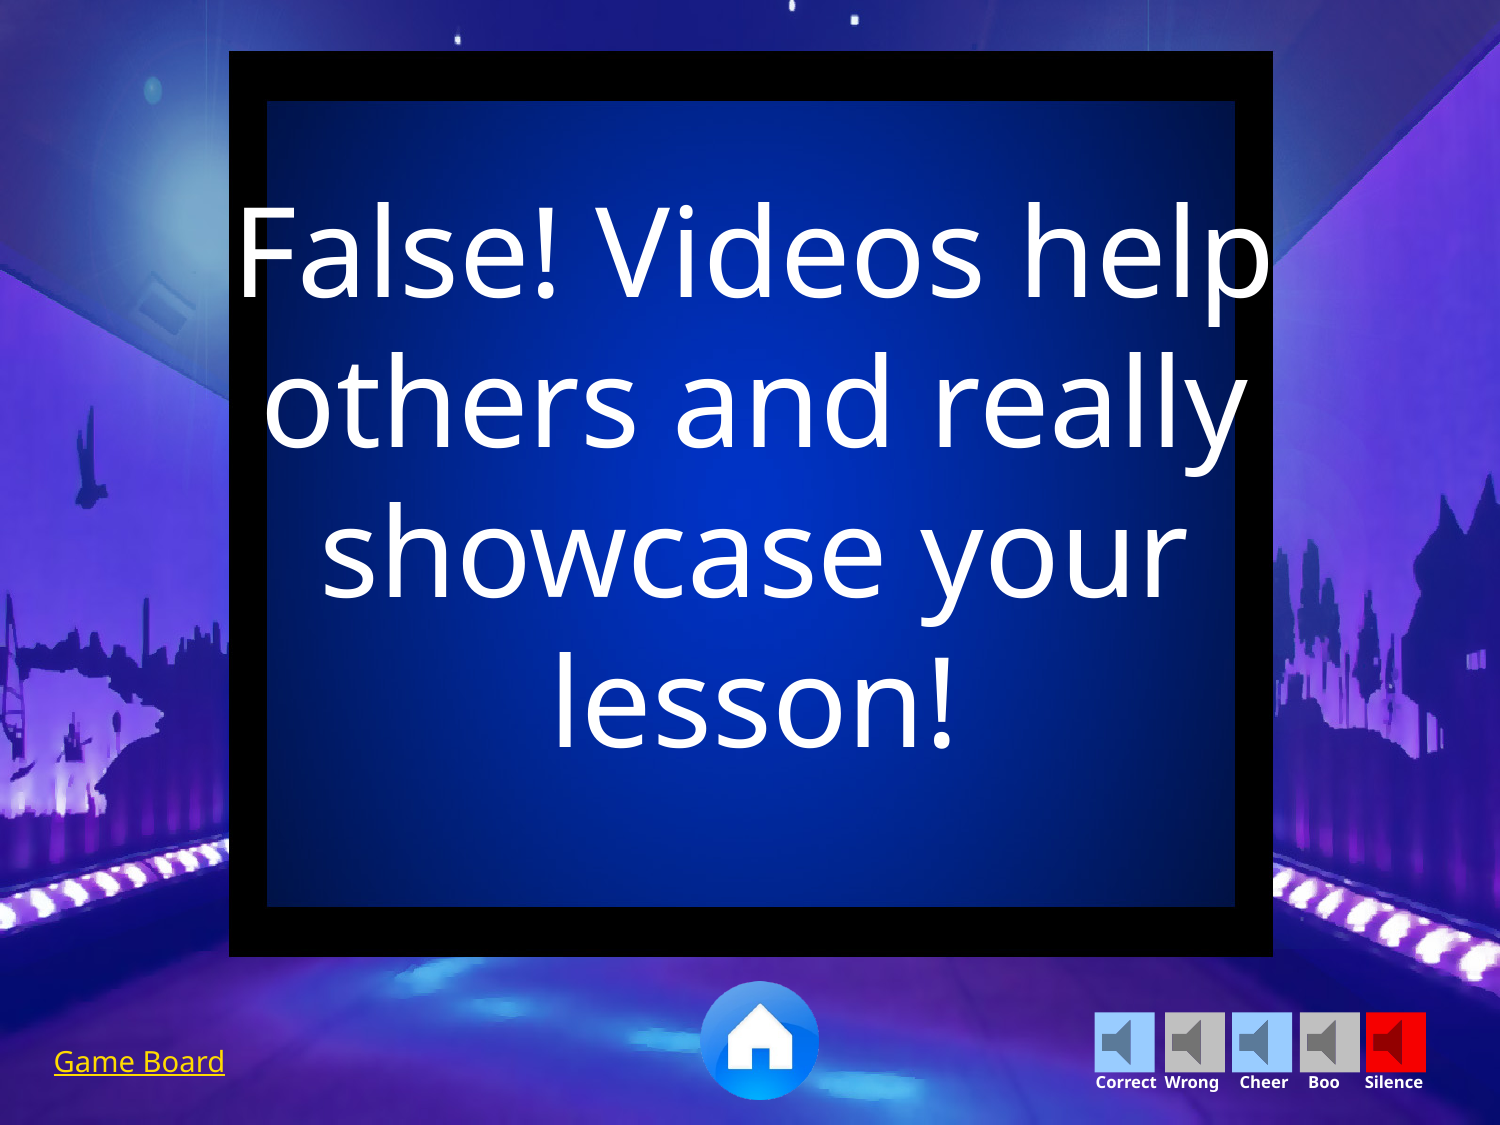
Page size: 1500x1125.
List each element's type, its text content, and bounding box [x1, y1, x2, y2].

text_box False! Videos help others and really showcase your lesson! [133, 164, 1375, 780]
text_box Game Board [38, 1035, 241, 1090]
picture [0, 0, 1500, 1125]
